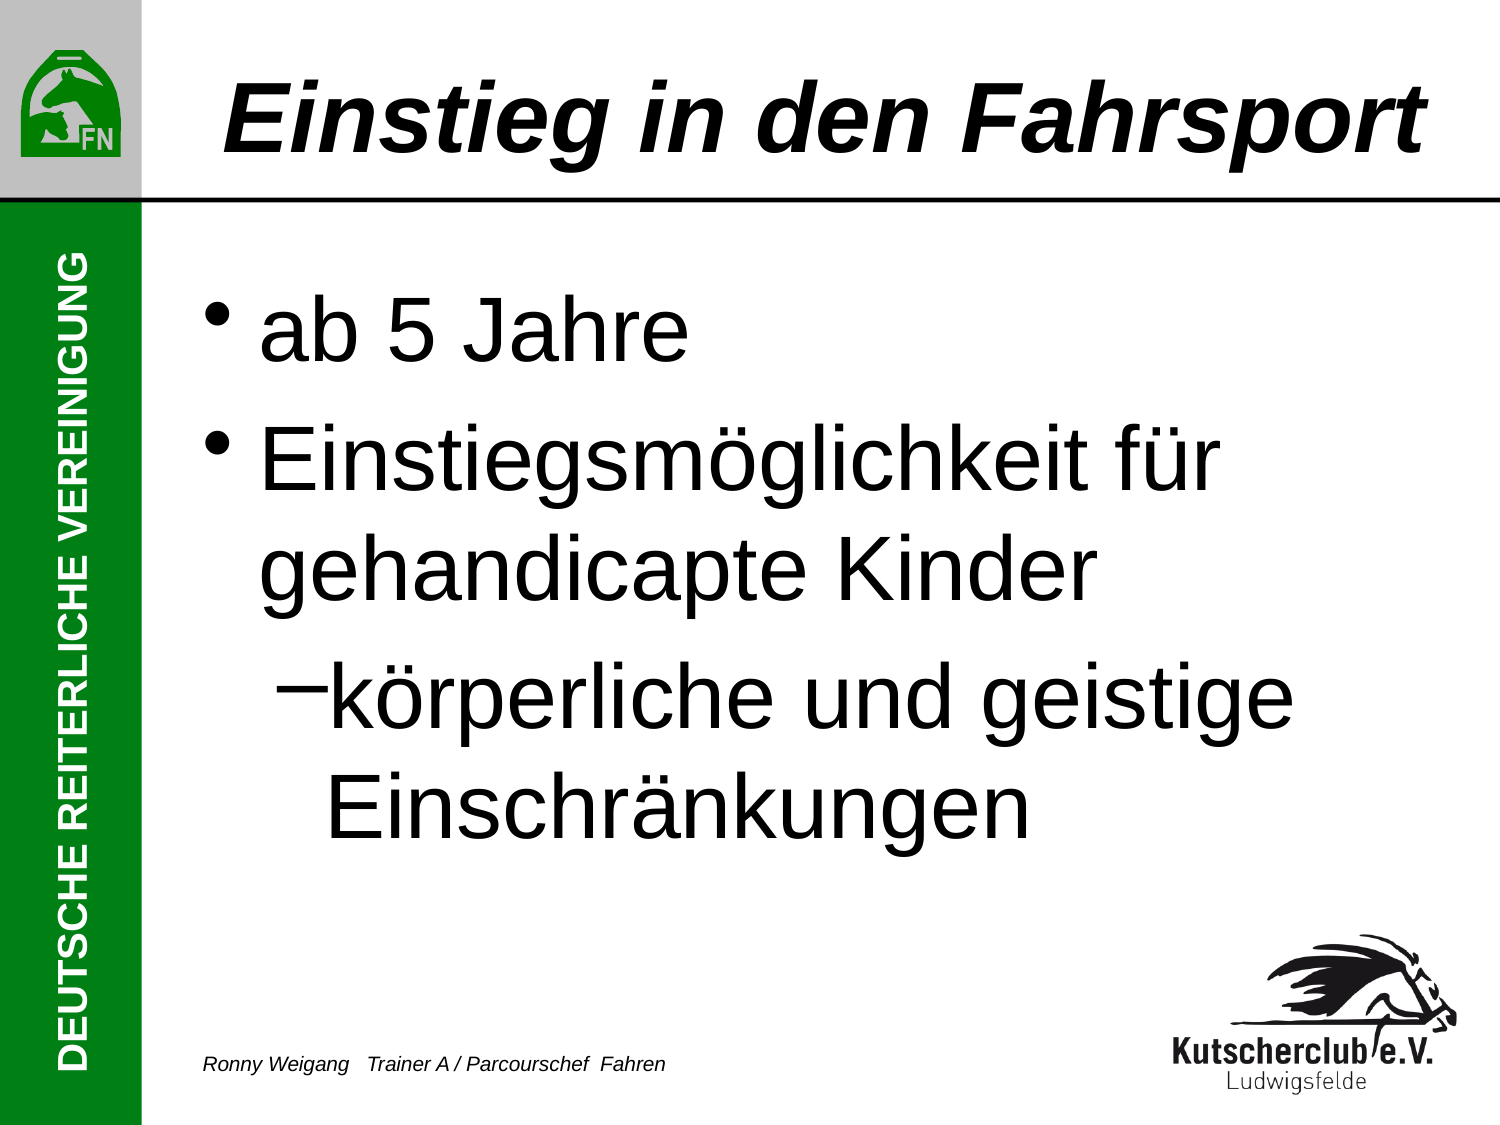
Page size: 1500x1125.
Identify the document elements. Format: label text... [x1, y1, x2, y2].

list ab 5 Jahre Einstiegsmöglichkeit für gehandicapte Kinder körperliche und geistige Einschränkungen [187, 262, 1463, 988]
footer Ronny Weigang Trainer A / Parcourschef Fahren [187, 1042, 988, 1103]
picture [1163, 928, 1465, 1099]
title Einstieg in den Fahrsport [187, 50, 1463, 175]
